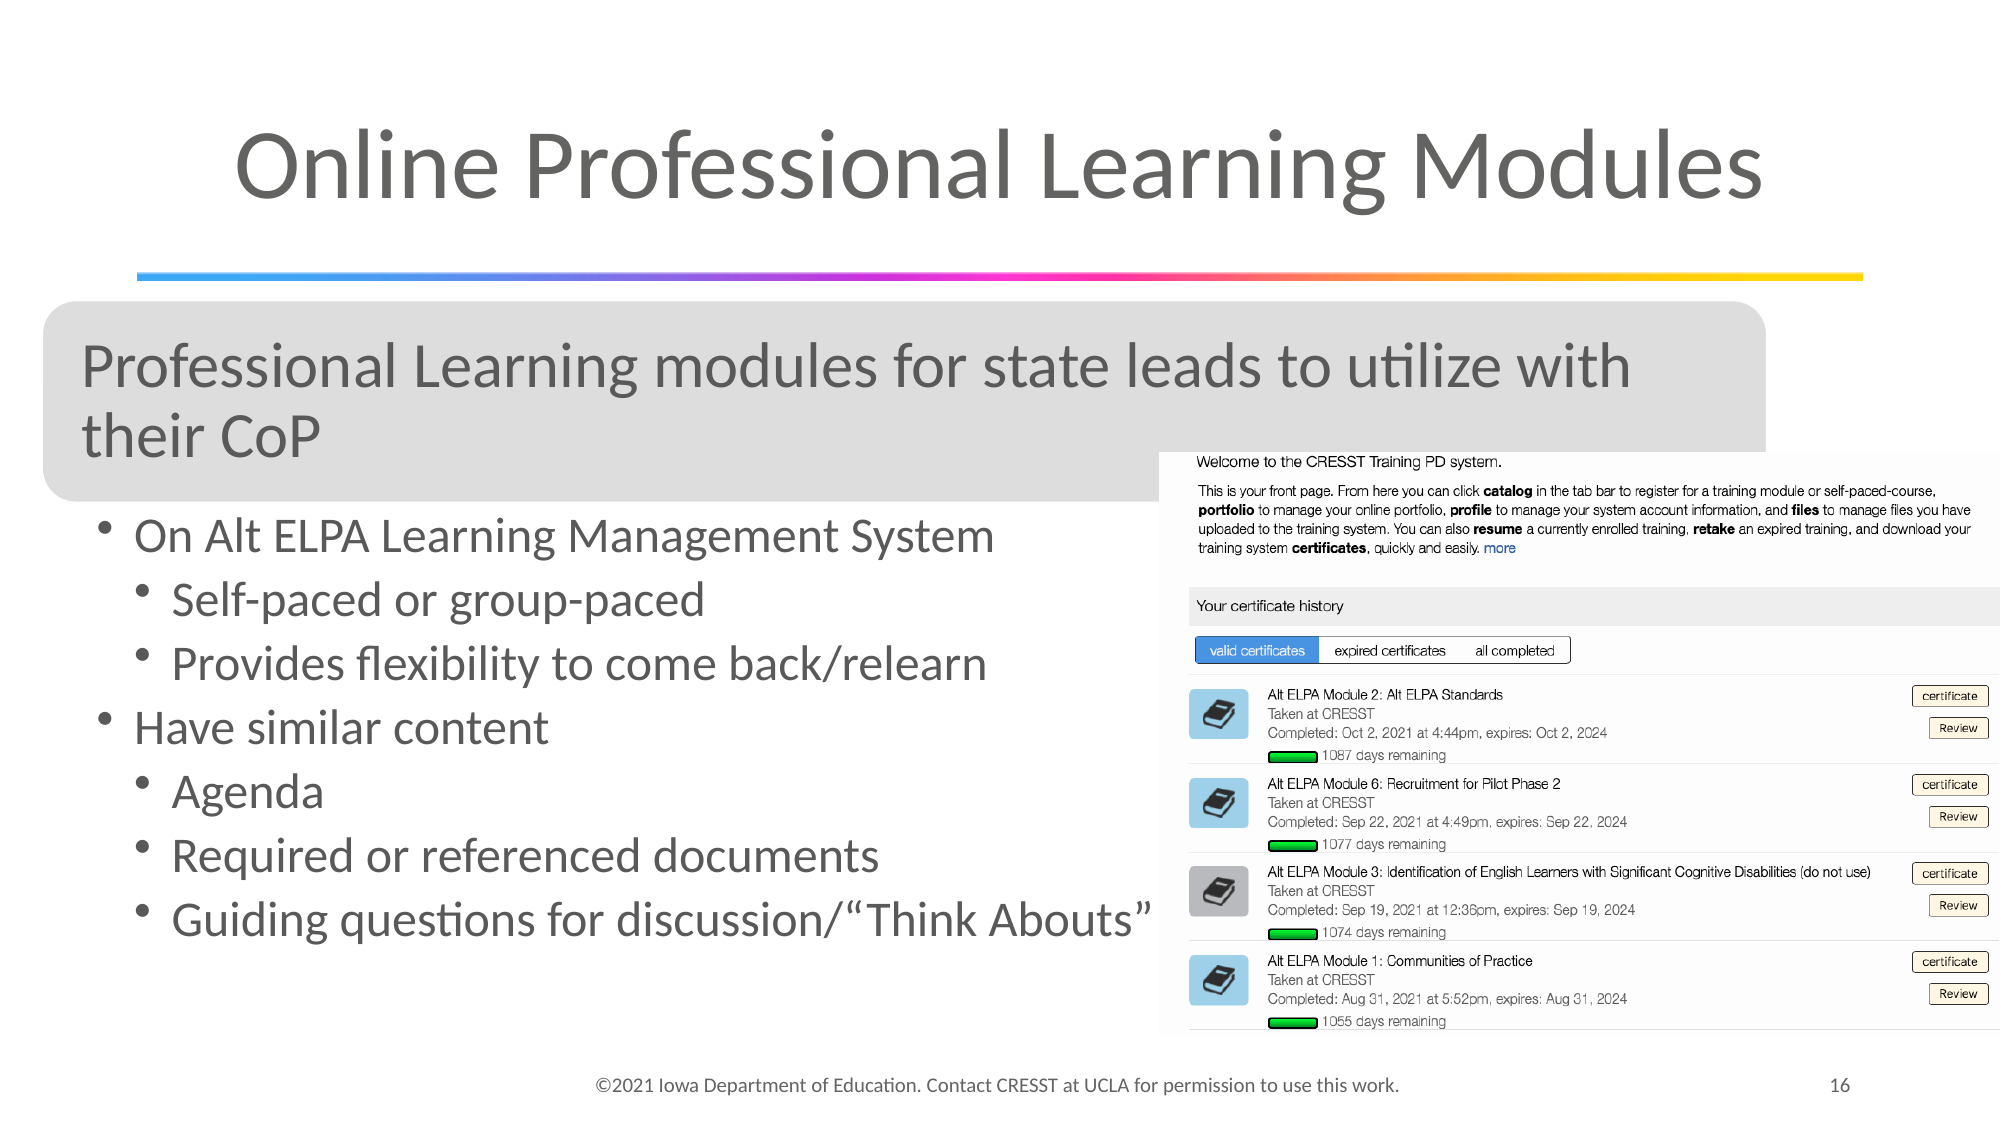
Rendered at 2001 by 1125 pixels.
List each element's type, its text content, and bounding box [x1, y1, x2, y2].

slide_number 16 [1795, 1054, 1866, 1115]
picture [137, 276, 1863, 281]
footer ©2021 Iowa Department of Education. Contact CRESST at UCLA for permission to use this work. [414, 1054, 1586, 1115]
title Online Professional Learning Modules [137, 57, 1863, 276]
picture [1159, 452, 2000, 1037]
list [41, 291, 1767, 986]
